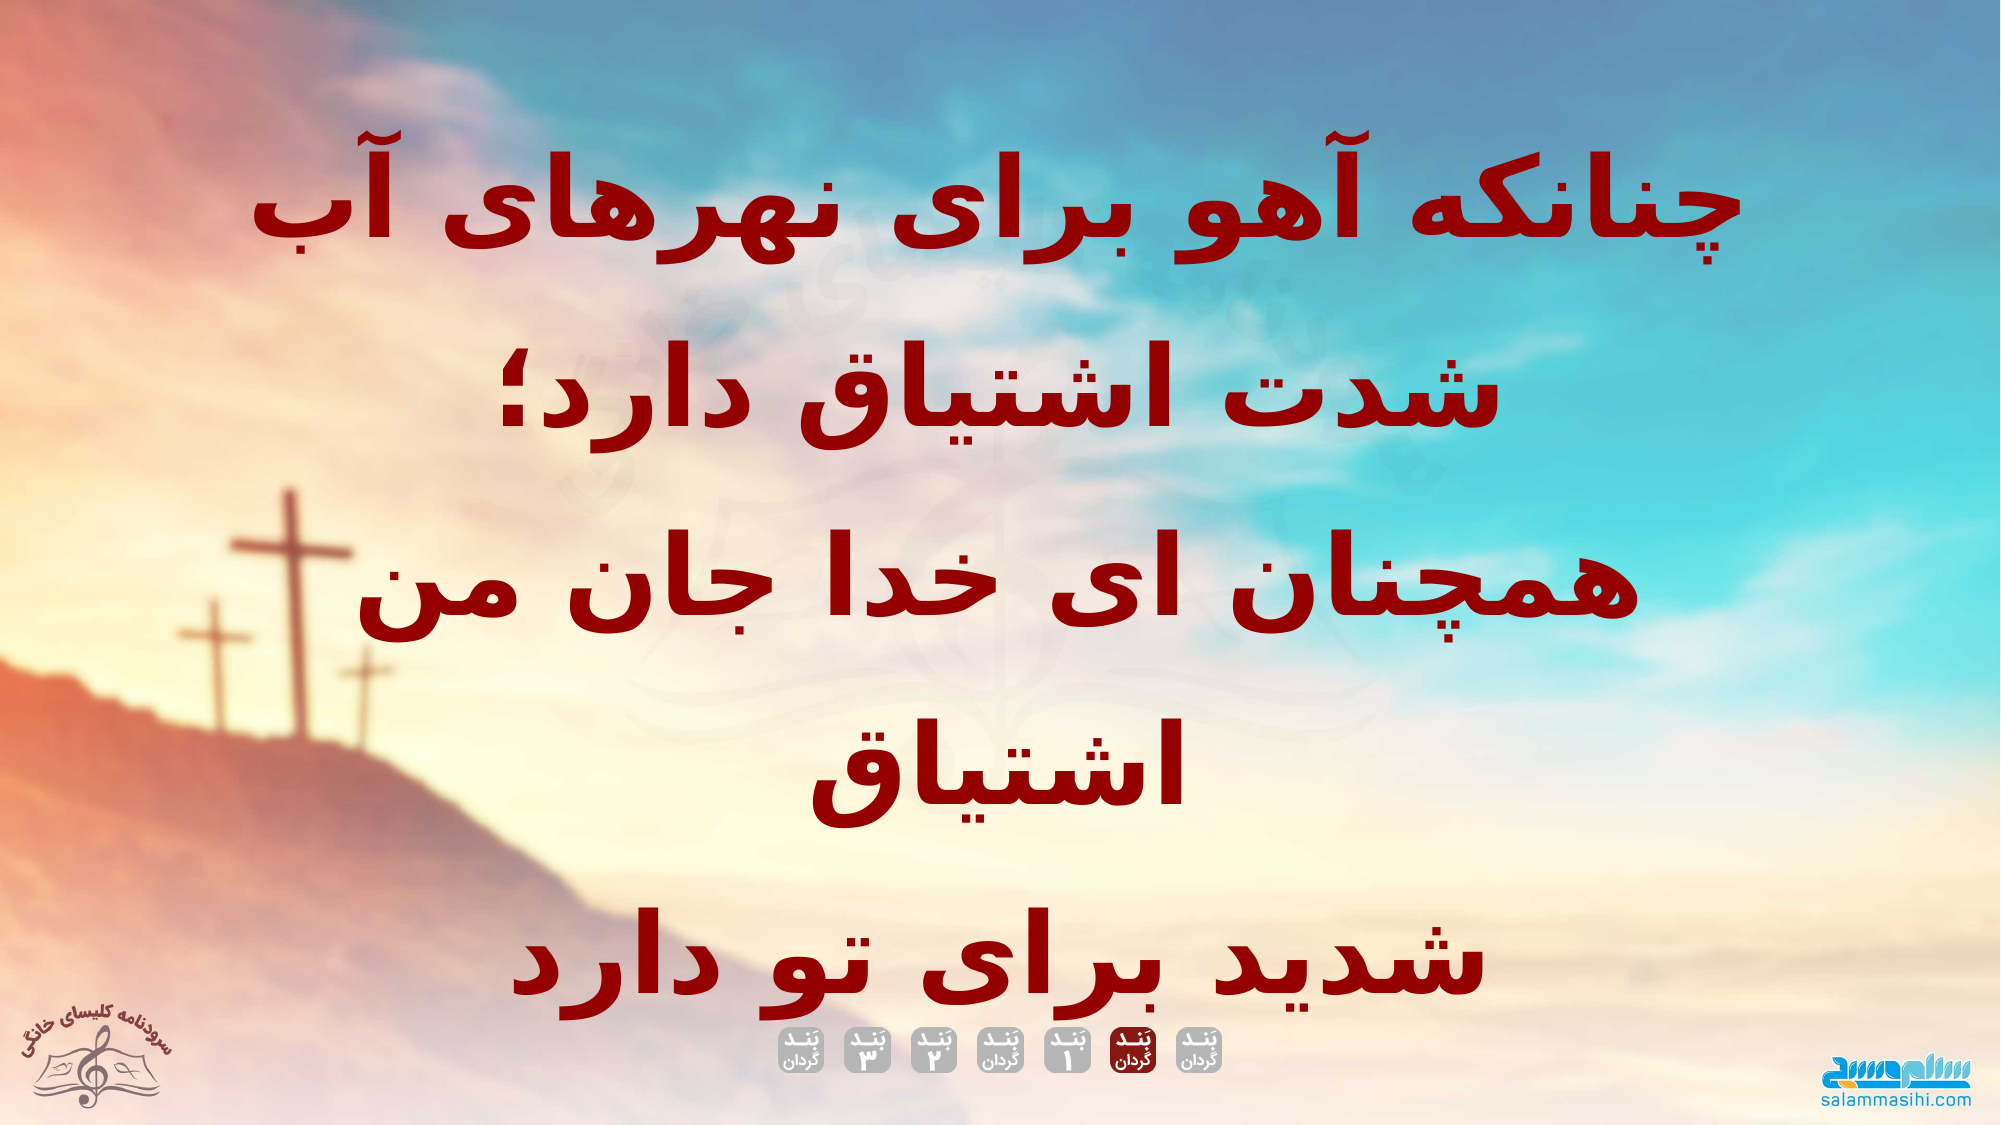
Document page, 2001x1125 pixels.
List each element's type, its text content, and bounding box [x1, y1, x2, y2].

title چنانکه آهو برای نهرهای آب شدت اشتیاق دارد؛ همچنان ای خدا جان من اشتیاق شدید برای تو دارد [137, 59, 1863, 1027]
picture [0, 0, 2001, 1125]
